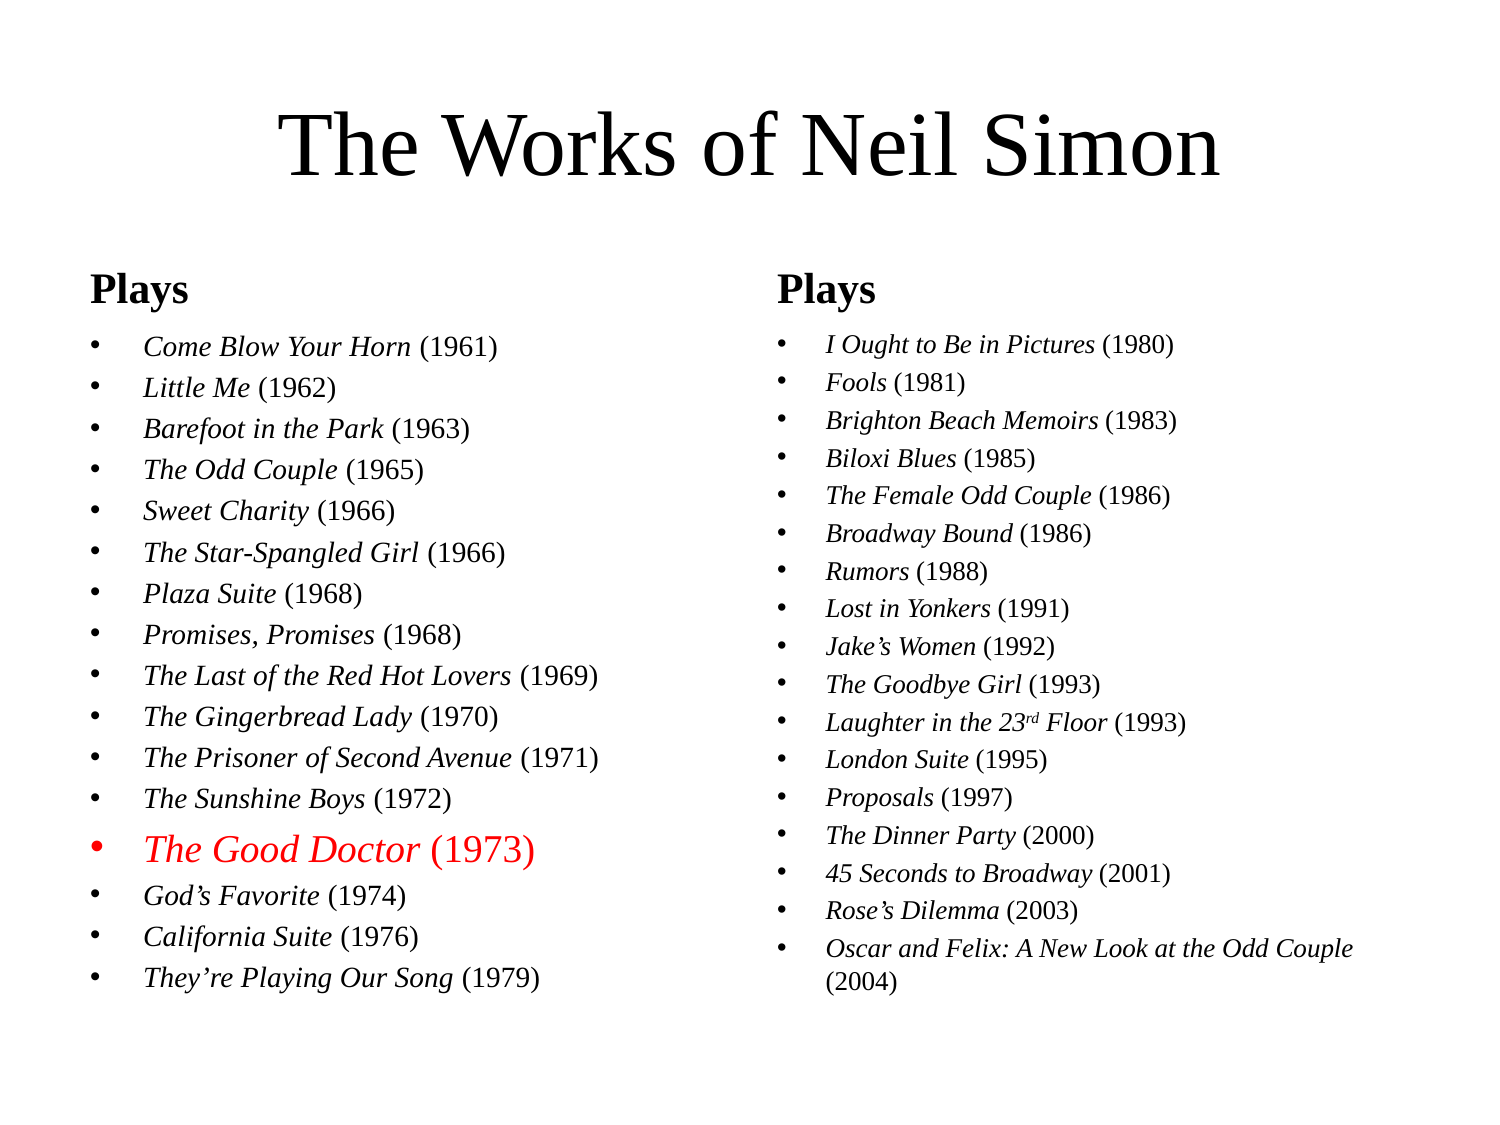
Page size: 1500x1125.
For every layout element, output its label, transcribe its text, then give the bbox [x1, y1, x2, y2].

list Come Blow Your Horn (1961) Little Me (1962) Barefoot in the Park (1963) The Odd Couple (1965) Sweet Charity (1966) The Star-Spangled Girl (1966) Plaza Suite (1968) Promises, Promises (1968) The Last of the Red Hot Lovers (1969) The Gingerbread Lady (1970) The Prisoner of Second Avenue (1971) The Sunshine Boys (1972) The Good Doctor (1973) God’s Favorite (1974) California Suite (1976) They’re Playing Our Song (1979) [75, 319, 738, 1005]
list I Ought to Be in Pictures (1980) Fools (1981) Brighton Beach Memoirs (1983) Biloxi Blues (1985) The Female Odd Couple (1986) Broadway Bound (1986) Rumors (1988) Lost in Yonkers (1991) Jake’s Women (1992) The Goodbye Girl (1993) Laughter in the 23rd Floor (1993) London Suite (1995) Proposals (1997) The Dinner Party (2000) 45 Seconds to Broadway (2001) Rose’s Dilemma (2003) Oscar and Felix: A New Look at the Odd Couple (2004) [761, 319, 1425, 1005]
title The Works of Neil Simon [75, 45, 1425, 233]
list Plays [75, 251, 738, 319]
list Plays [761, 251, 1425, 319]
